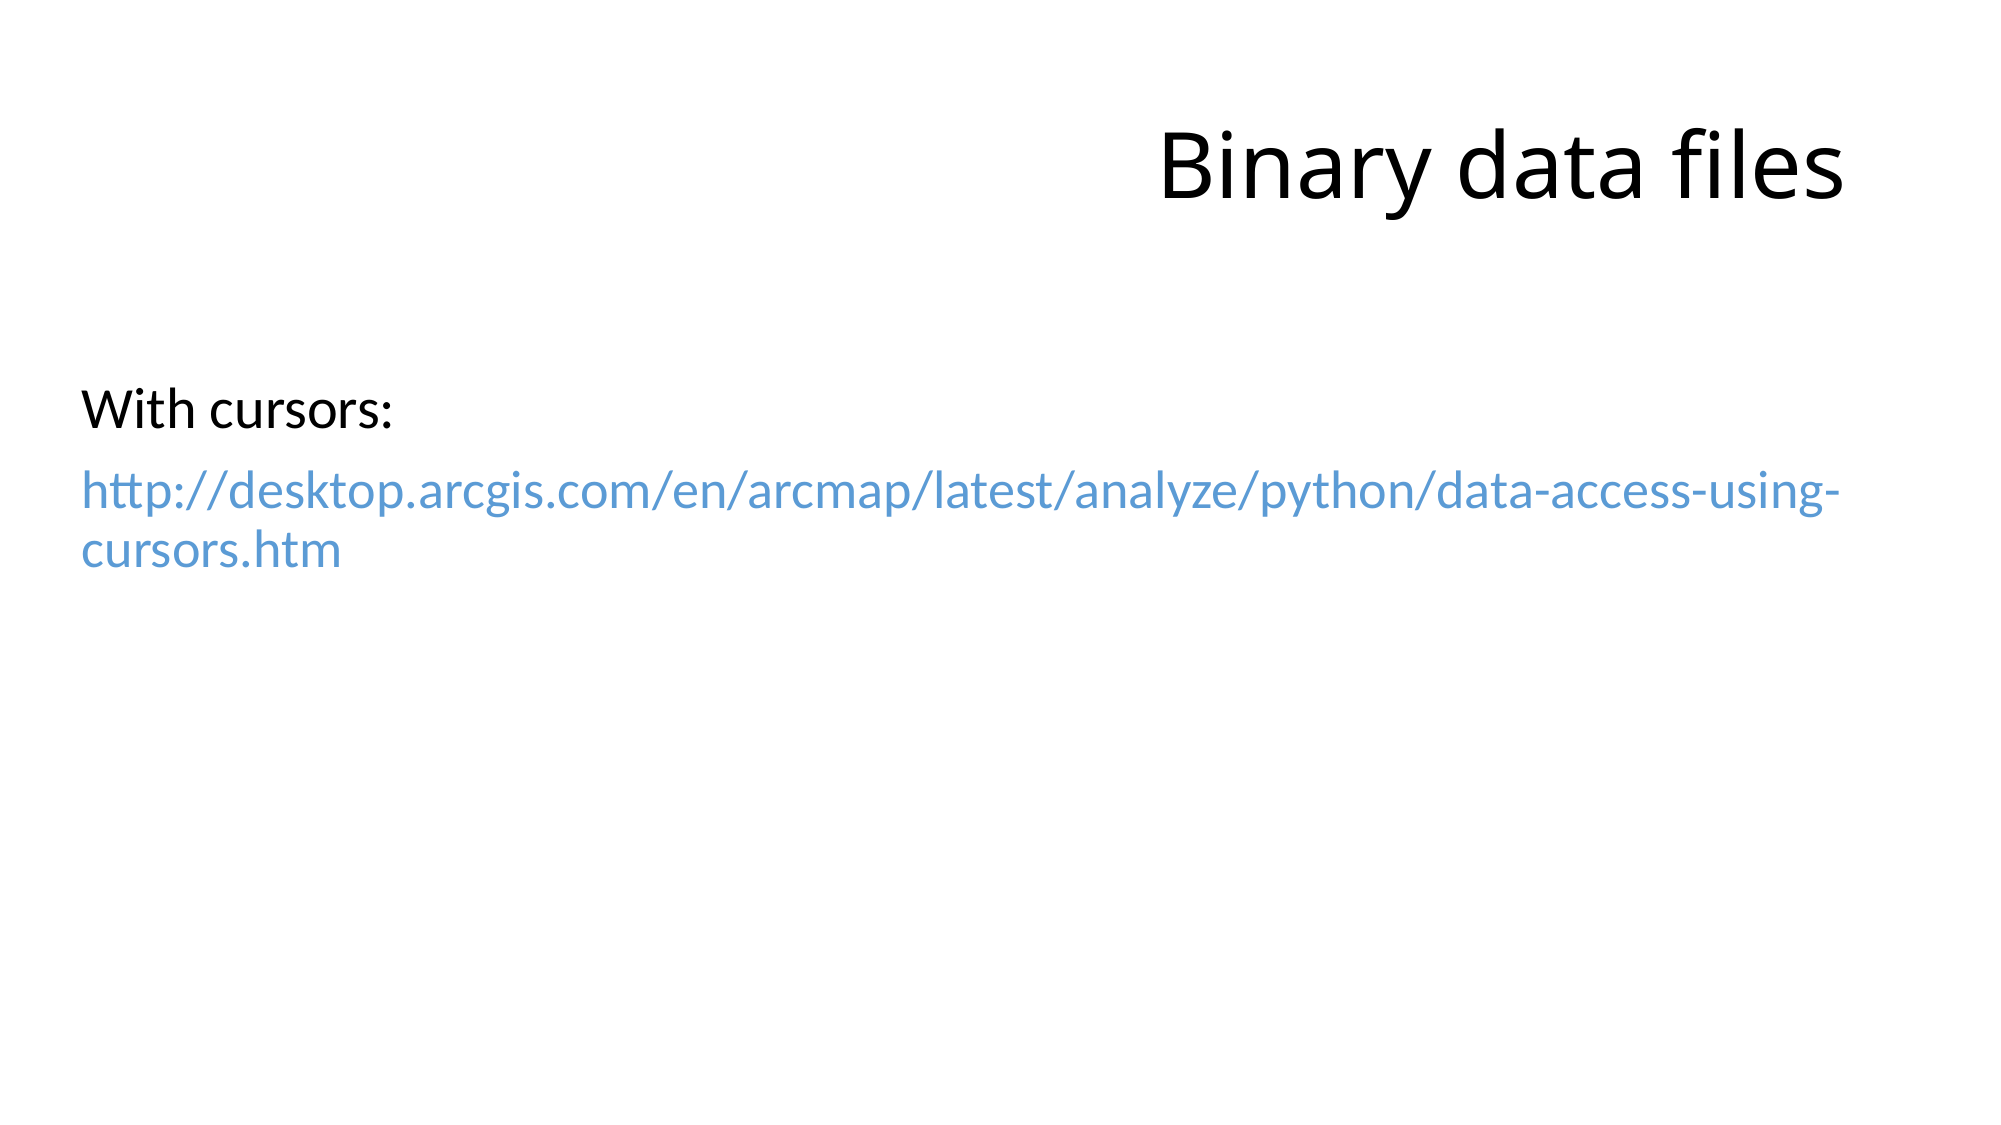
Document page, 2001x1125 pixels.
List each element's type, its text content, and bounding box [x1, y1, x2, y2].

list With cursors: http://desktop.arcgis.com/en/arcmap/latest/analyze/python/data-access-using-cursors.htm [66, 370, 1946, 1014]
title Binary data files [137, 59, 1863, 278]
